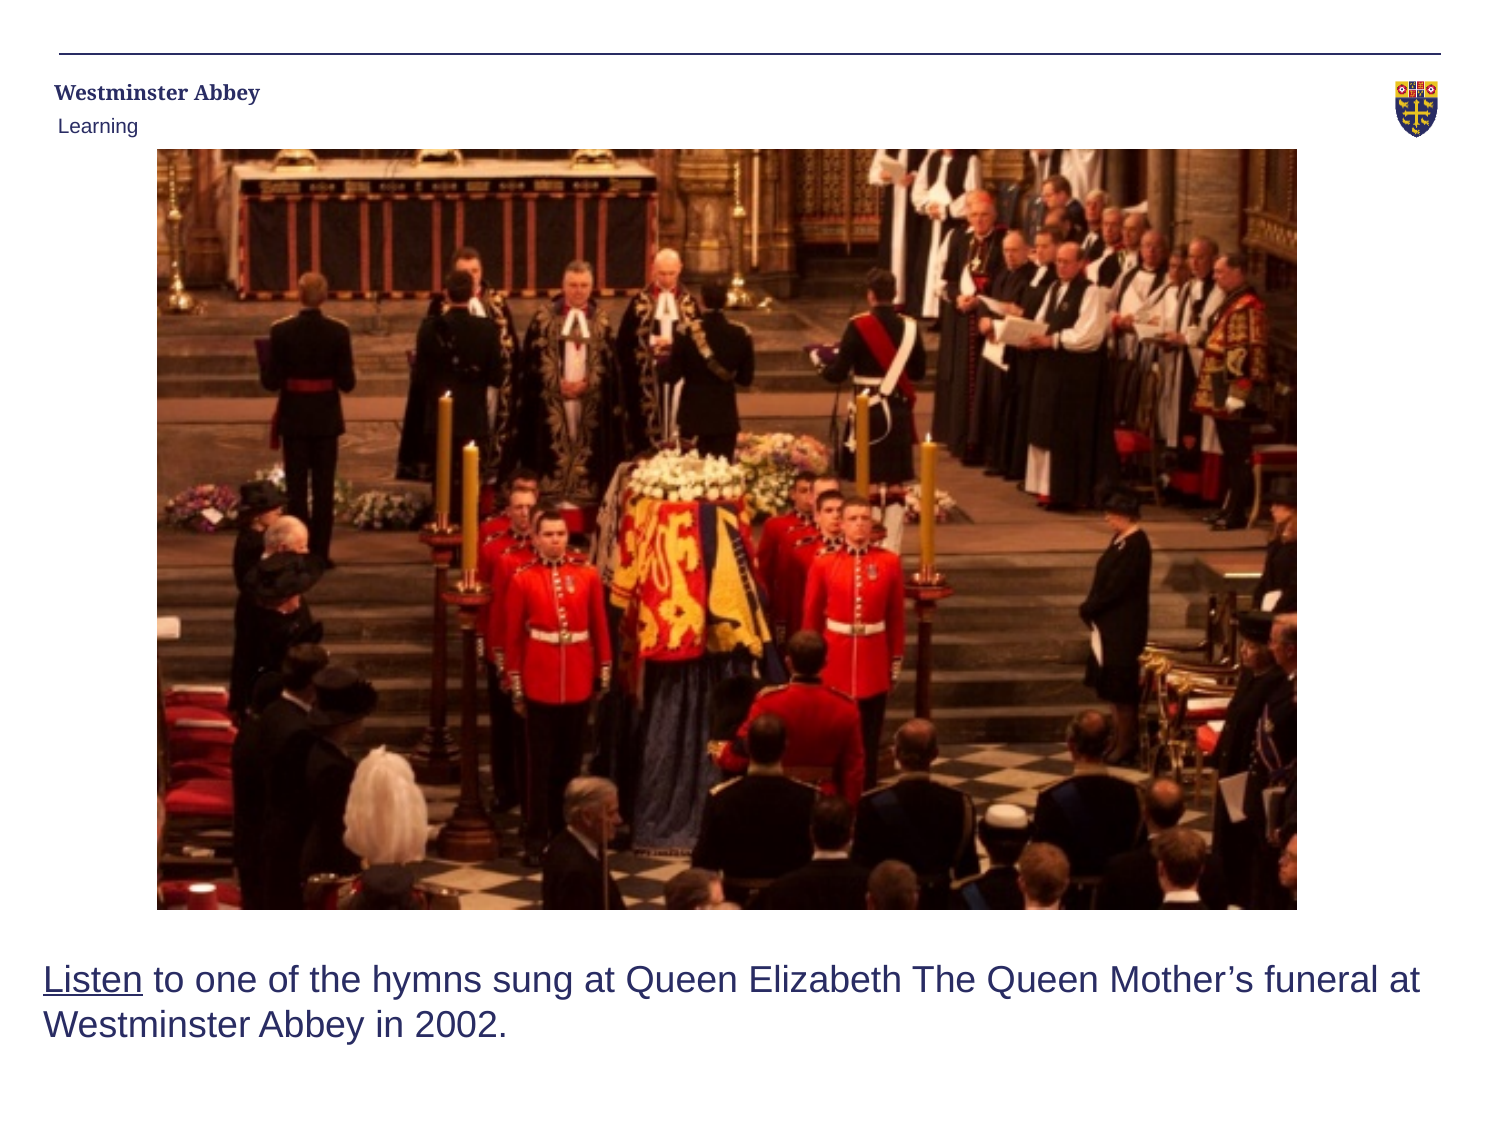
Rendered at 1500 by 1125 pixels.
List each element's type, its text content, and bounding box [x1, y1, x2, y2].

picture [1395, 81, 1438, 138]
text_box Learning [43, 105, 1036, 134]
list Listen to one of the hymns sung at Queen Elizabeth The Queen Mother’s funeral at Westminster Abbey in 2002. [43, 954, 1438, 1068]
picture [157, 149, 1297, 910]
